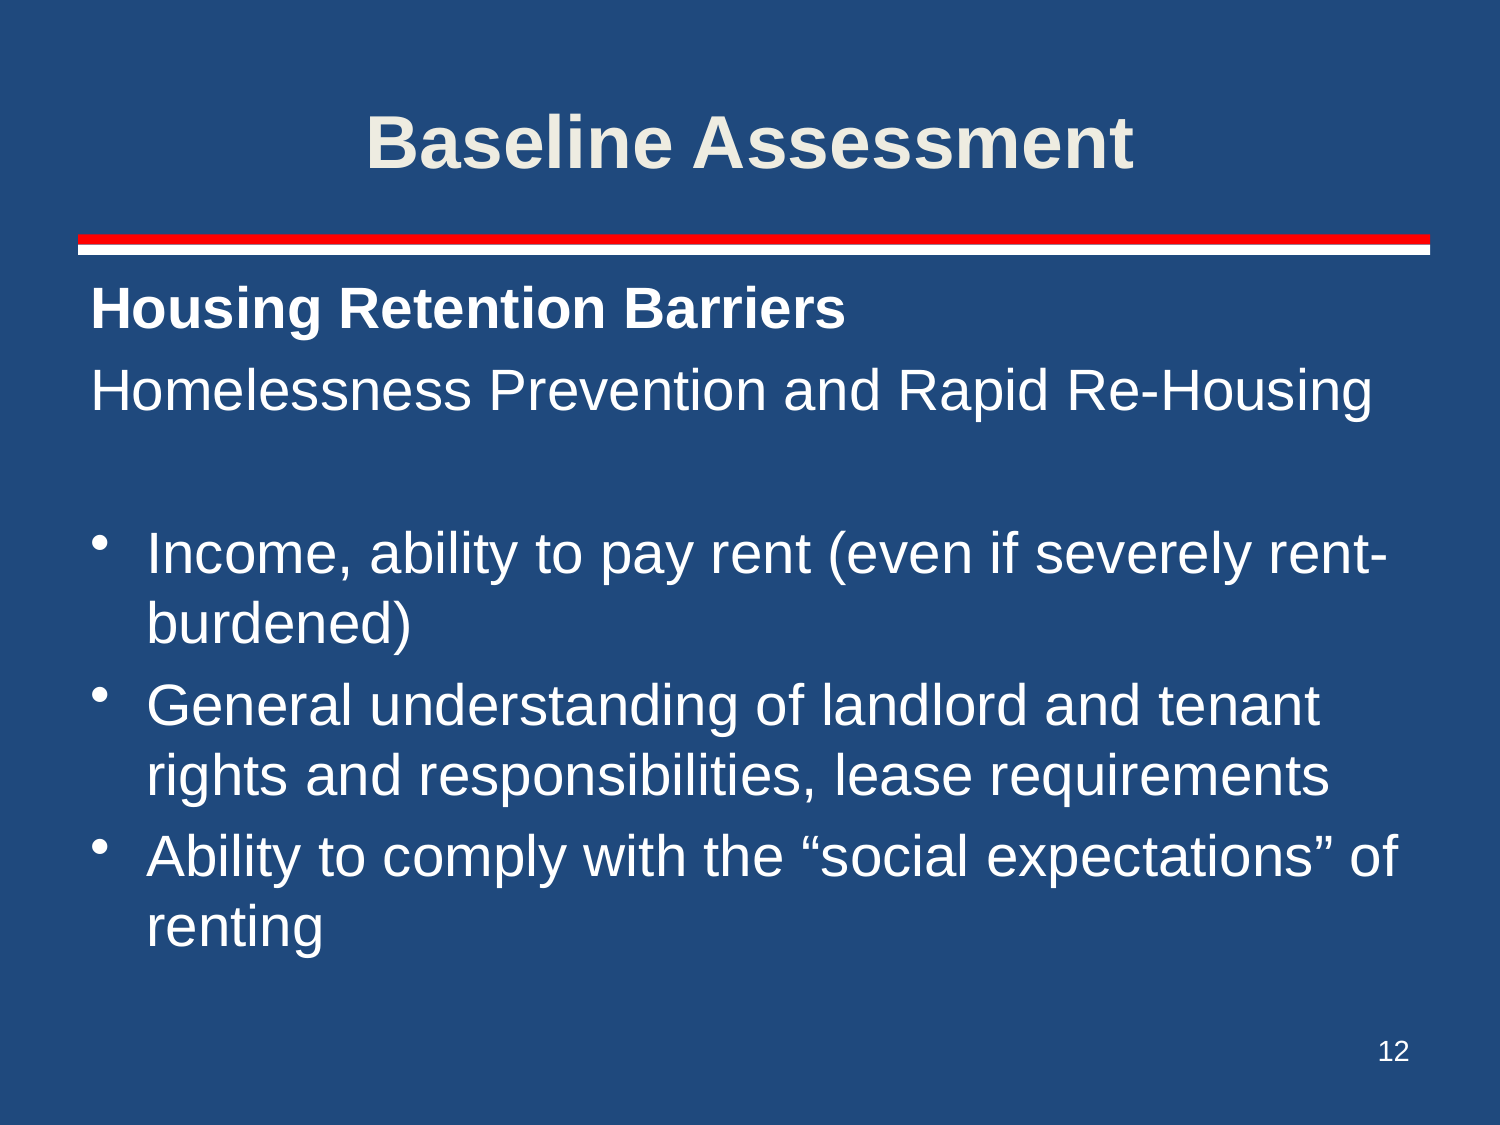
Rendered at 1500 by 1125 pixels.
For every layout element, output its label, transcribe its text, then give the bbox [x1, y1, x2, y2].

title Baseline Assessment [74, 44, 1426, 233]
slide_number 12 [1074, 1024, 1425, 1103]
list Housing Retention Barriers Homelessness Prevention and Rapid Re-Housing Income, ability to pay rent (even if severely rent-burdened) General understanding of landlord and tenant rights and responsibilities, lease requirements Ability to comply with the “social expectations” of renting [74, 262, 1426, 1006]
